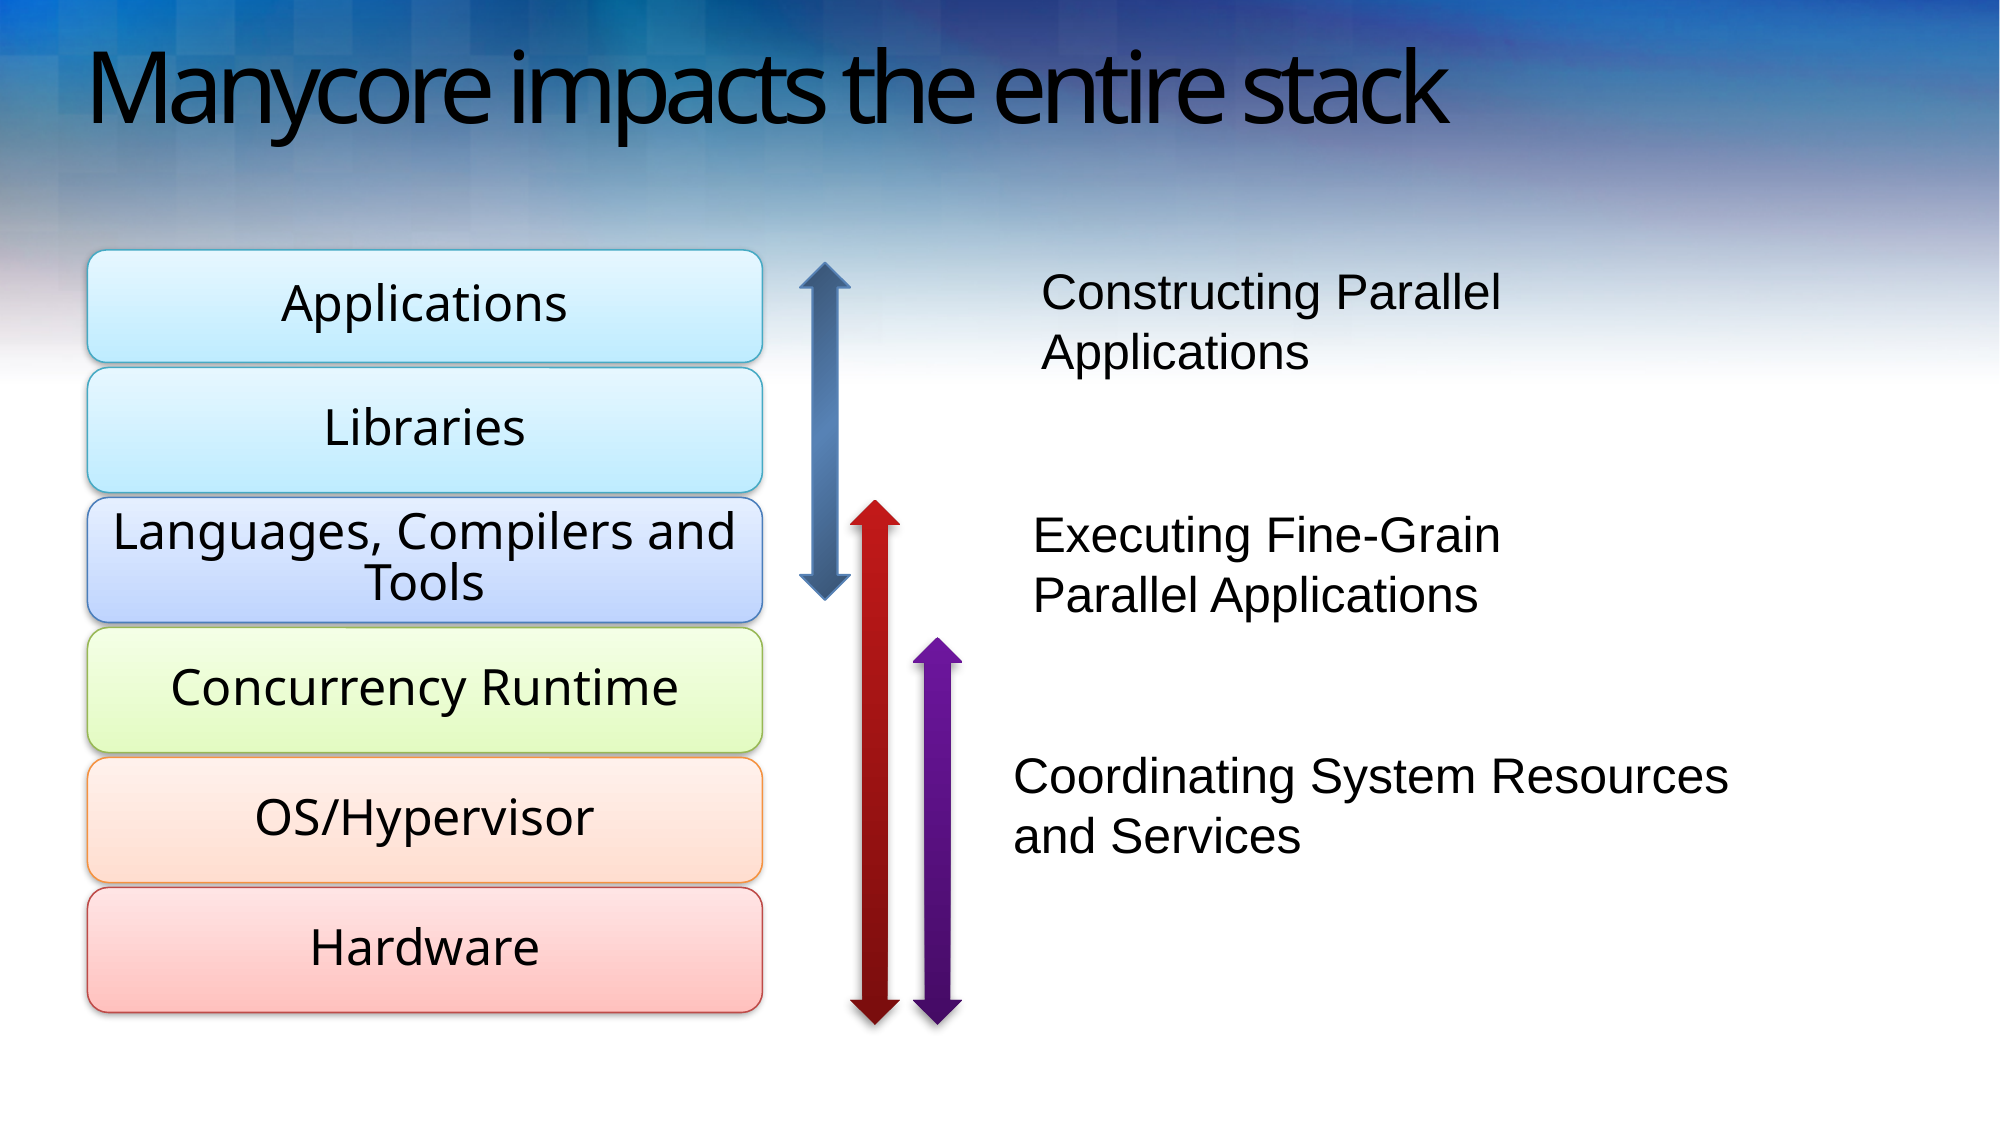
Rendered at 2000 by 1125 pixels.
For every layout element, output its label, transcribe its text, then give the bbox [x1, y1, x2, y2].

text_box Coordinating System Resources and Services [998, 735, 1791, 871]
text_box Executing Fine-Grain Parallel Applications [1017, 495, 2000, 631]
text_box Constructing Parallel Applications [1026, 252, 2000, 387]
text_box [849, 499, 901, 1025]
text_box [87, 249, 763, 1013]
text_box [800, 262, 851, 601]
picture [0, 0, 2000, 1125]
text_box [912, 637, 963, 1025]
title Manycore impacts the entire stack [84, 37, 1917, 147]
